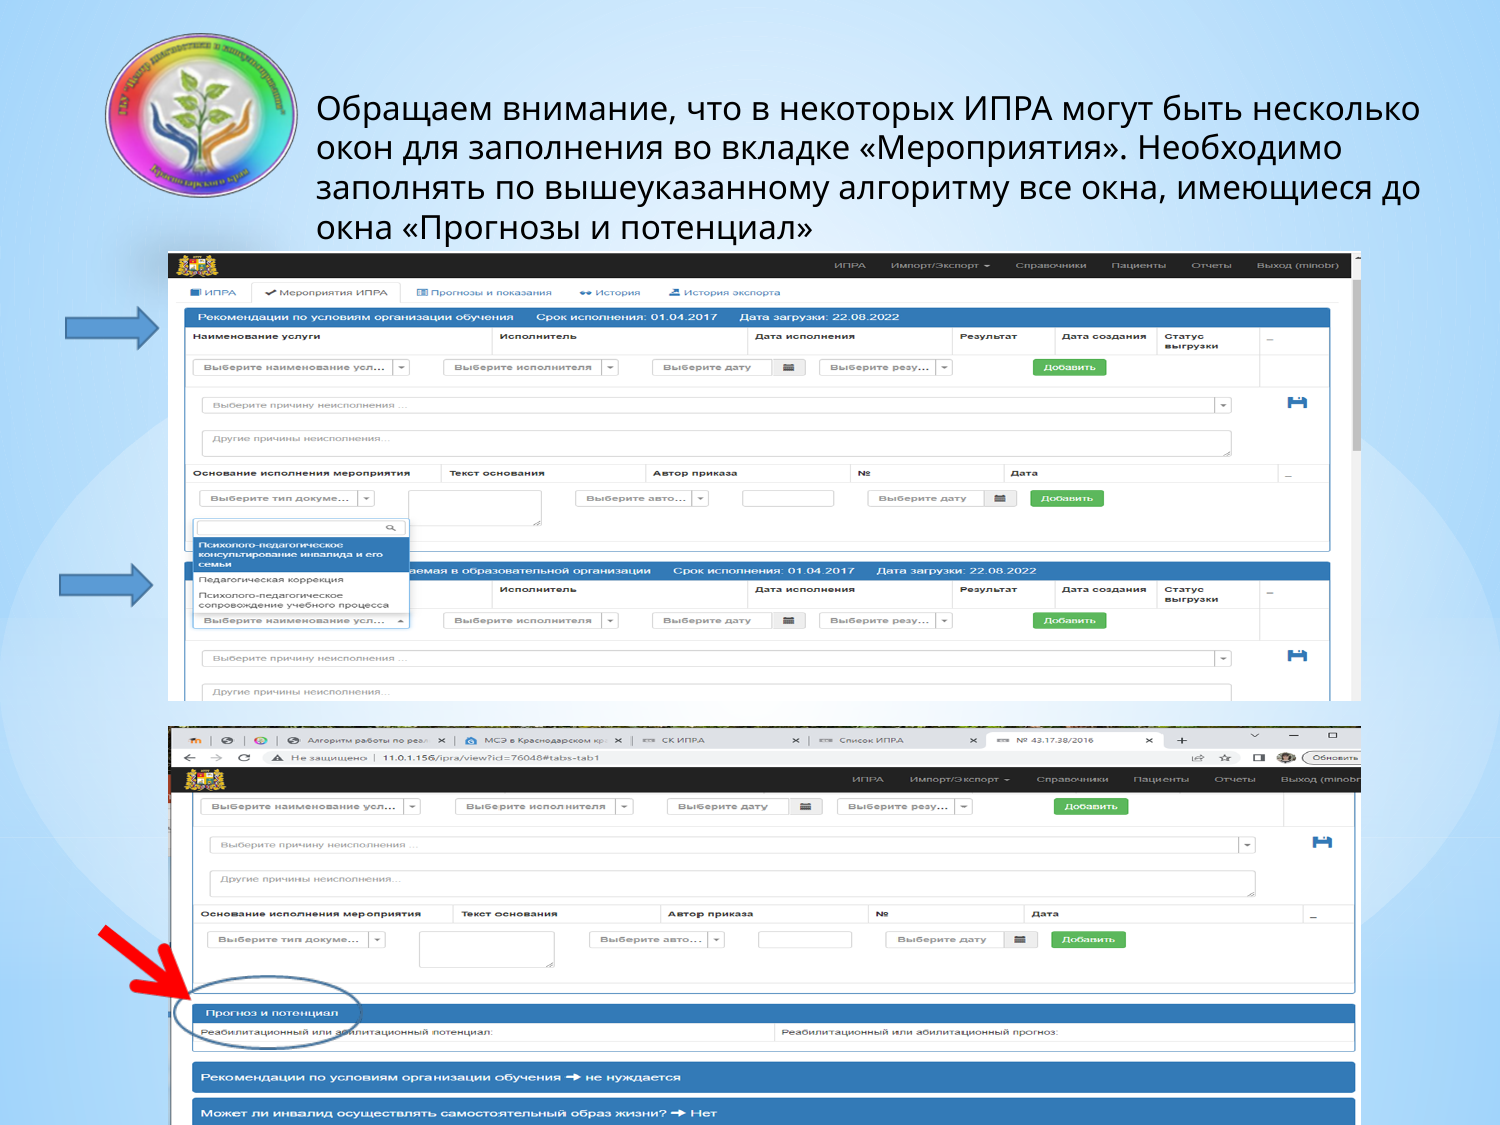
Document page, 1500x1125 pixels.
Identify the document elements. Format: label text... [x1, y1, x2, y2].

picture [58, 562, 154, 608]
picture [97, 726, 1361, 1125]
text_box Обращаем внимание, что в некоторых ИПРА могут быть несколько окон для заполнения во вкладке «Мероприятия». Необходимо заполнять по вышеуказанному алгоритму все окна, имеющиеся до окна «Прогнозы и потенциал» [347, 79, 1447, 254]
picture [60, 30, 1361, 701]
